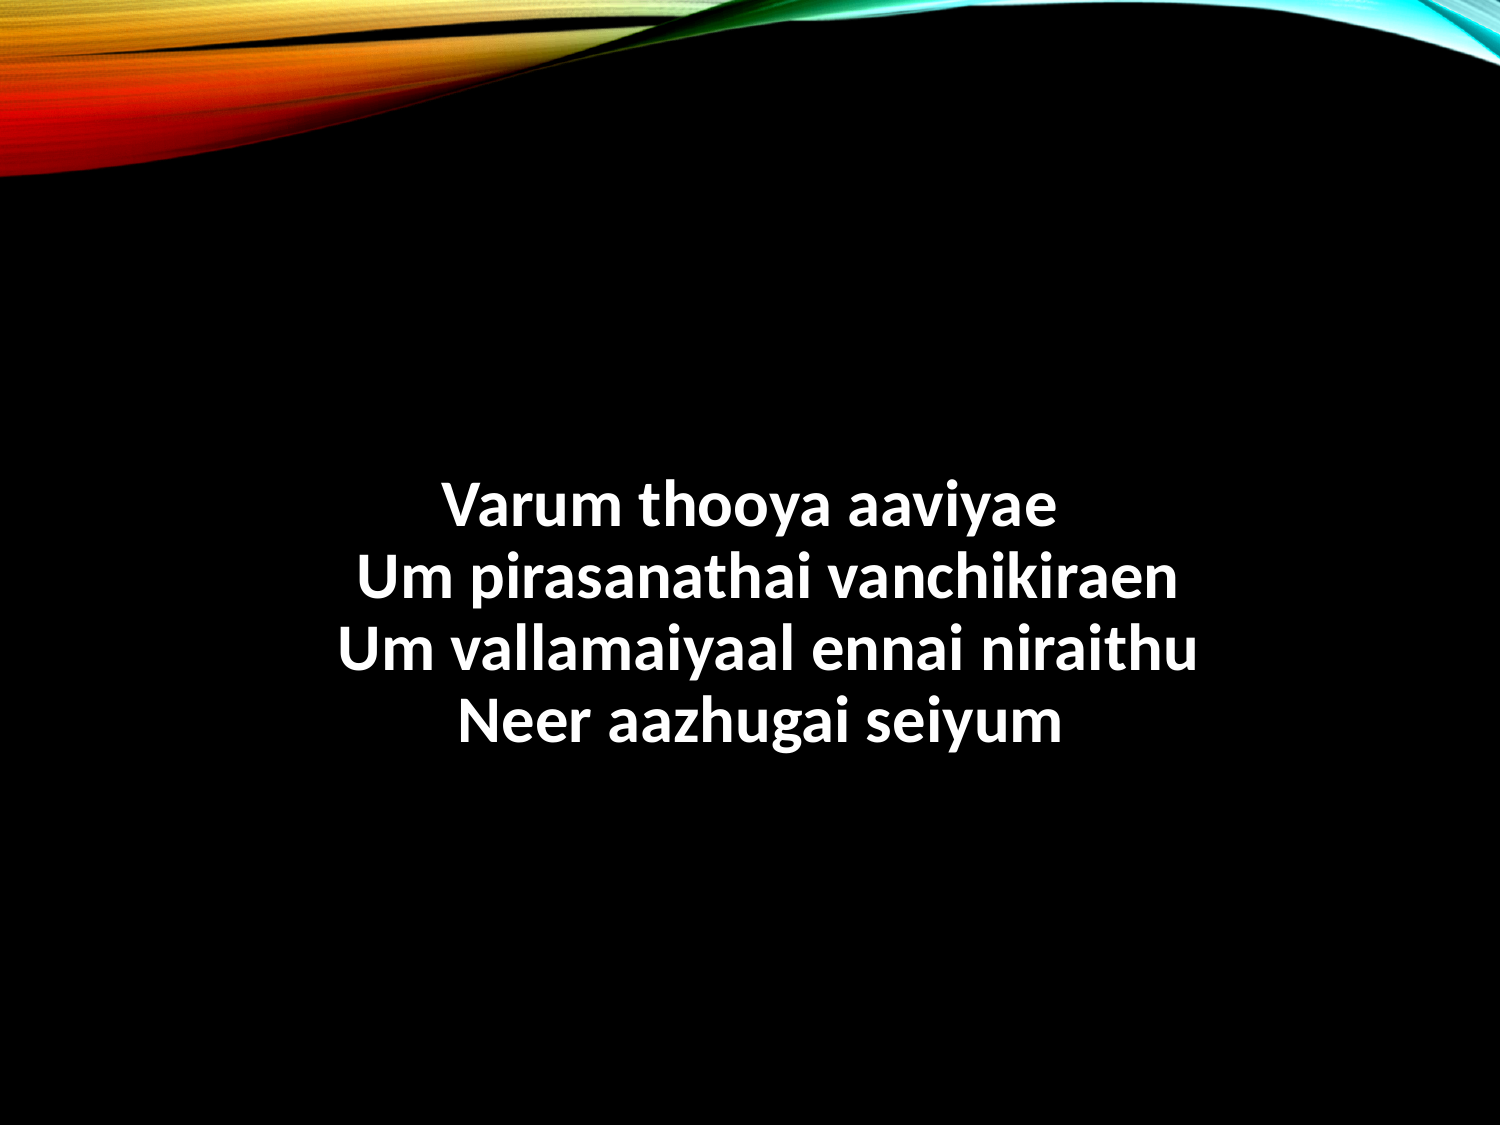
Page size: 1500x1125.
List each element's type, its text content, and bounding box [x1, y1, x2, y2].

list Varum thooya aaviyae Um pirasanathai vanchikiraen Um vallamaiyaal ennai niraithu Neer aazhugai seiyum [97, 360, 1403, 1028]
picture [0, 0, 1500, 178]
